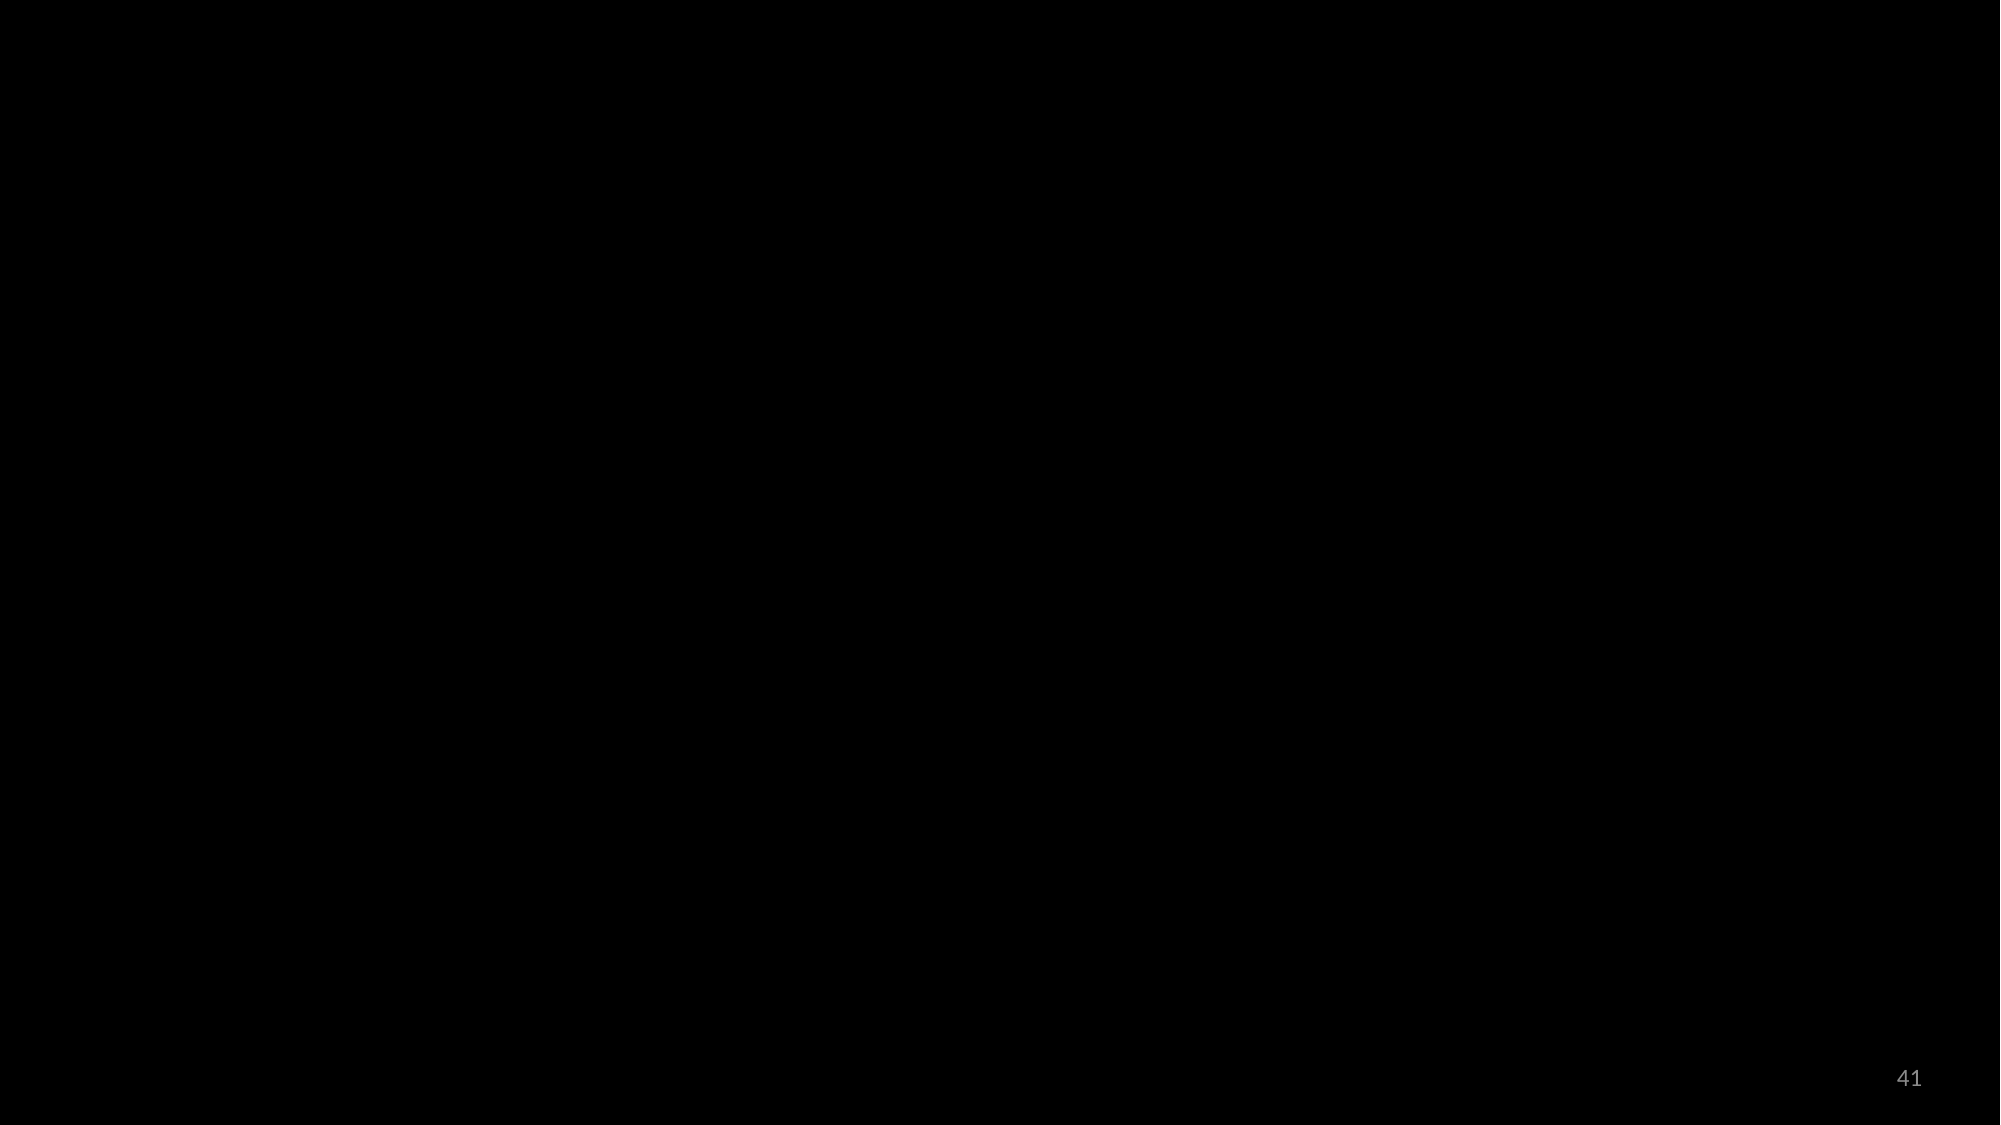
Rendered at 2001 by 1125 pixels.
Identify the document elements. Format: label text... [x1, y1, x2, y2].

slide_number 41 [1752, 1046, 1938, 1106]
